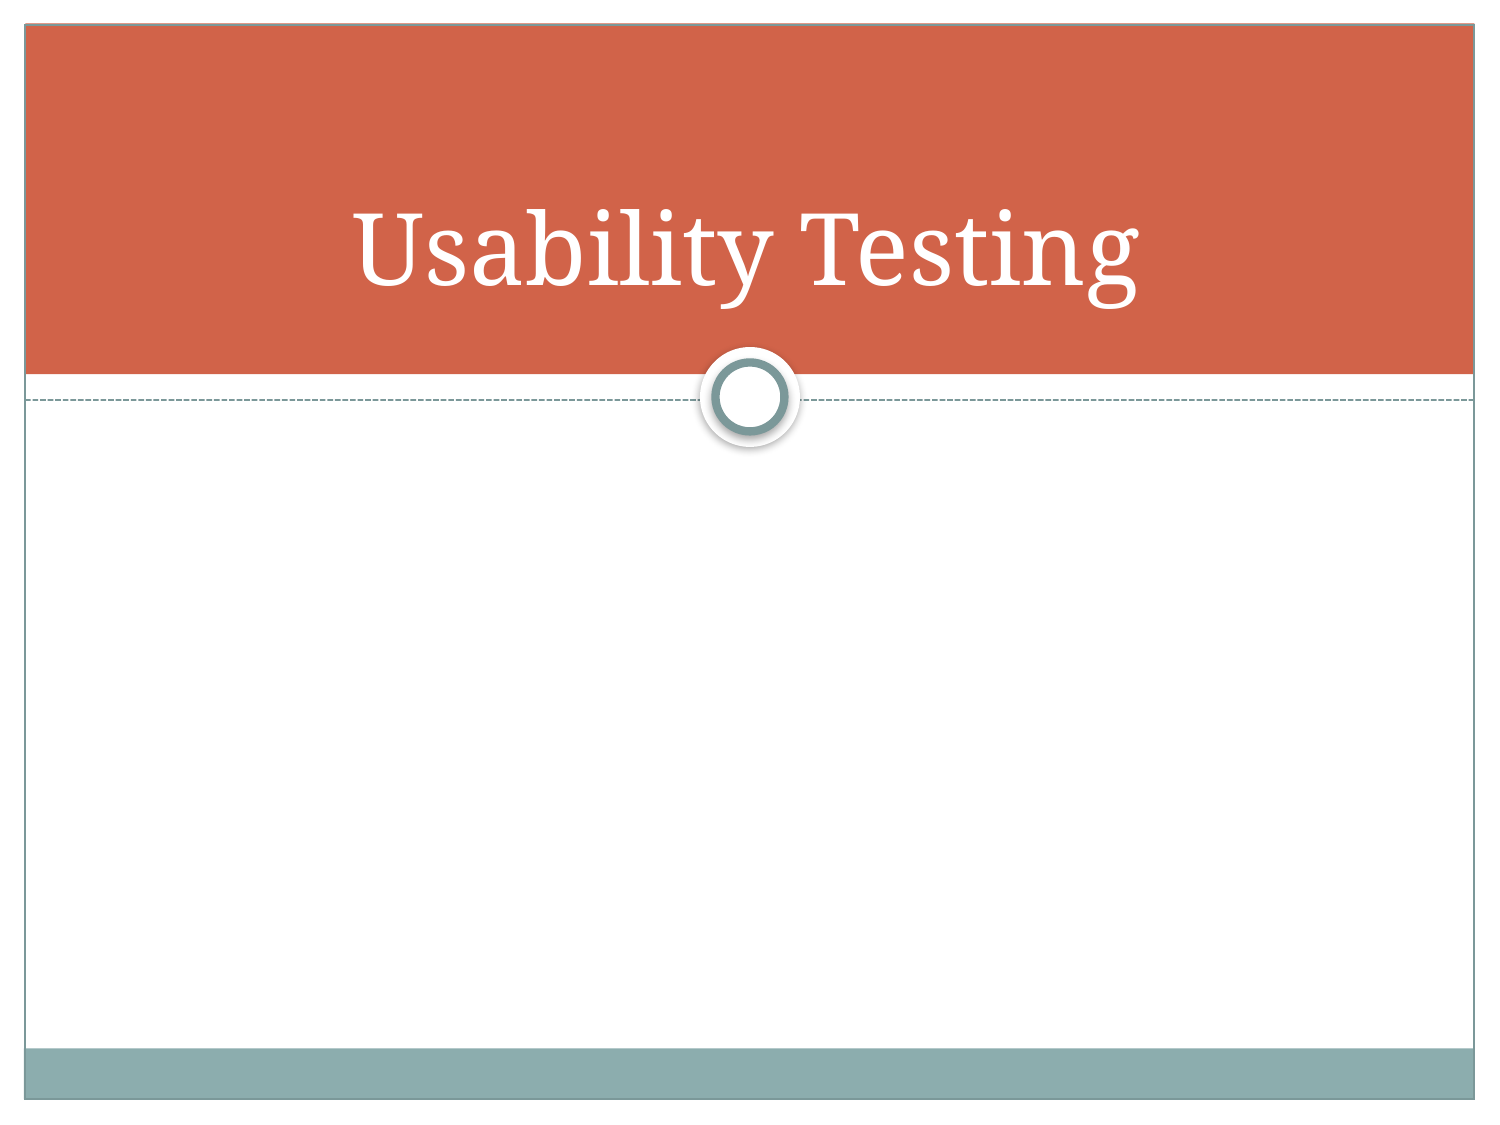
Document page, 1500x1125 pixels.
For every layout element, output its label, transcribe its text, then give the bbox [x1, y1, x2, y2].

title Usability Testing [118, 87, 1375, 313]
